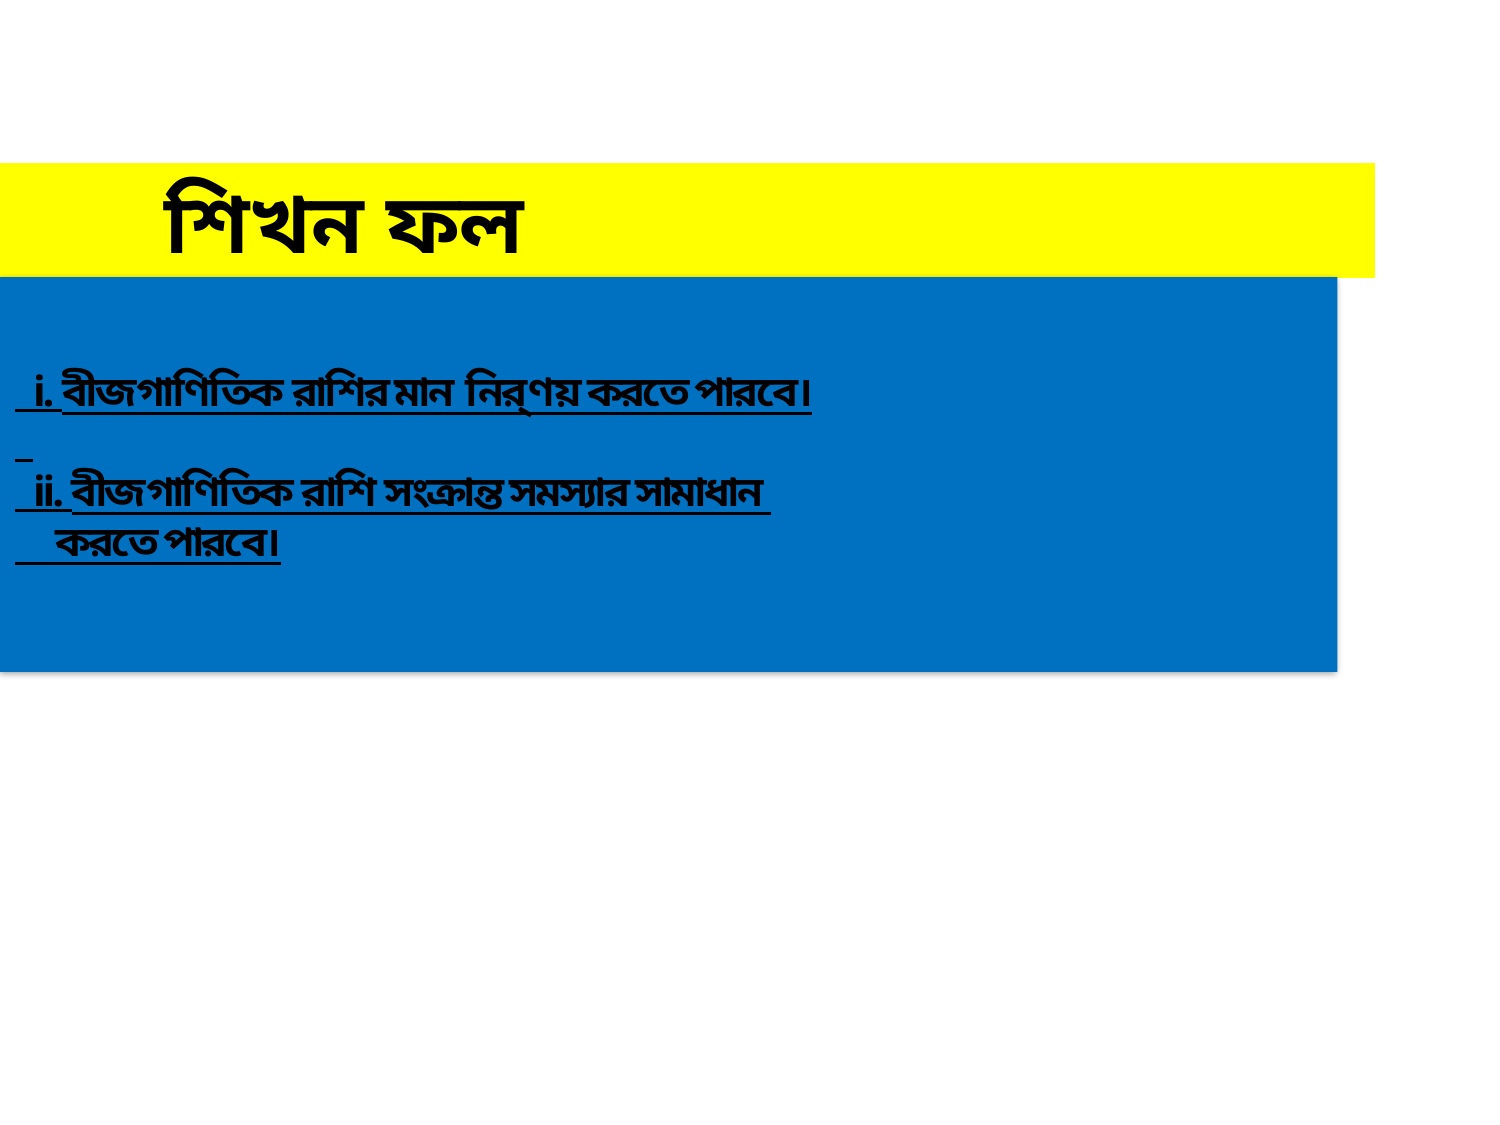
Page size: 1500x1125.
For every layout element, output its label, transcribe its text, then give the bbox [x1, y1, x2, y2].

text_box i. বীজগাণিতিক রাশির মান নির্ণয় করতে পারবে। ii. বীজগাণিতিক রাশি সংক্রান্ত সমস্যার সামাধান করতে পারবে। [0, 274, 1340, 675]
text_box শিখন ফল [0, 163, 1375, 278]
